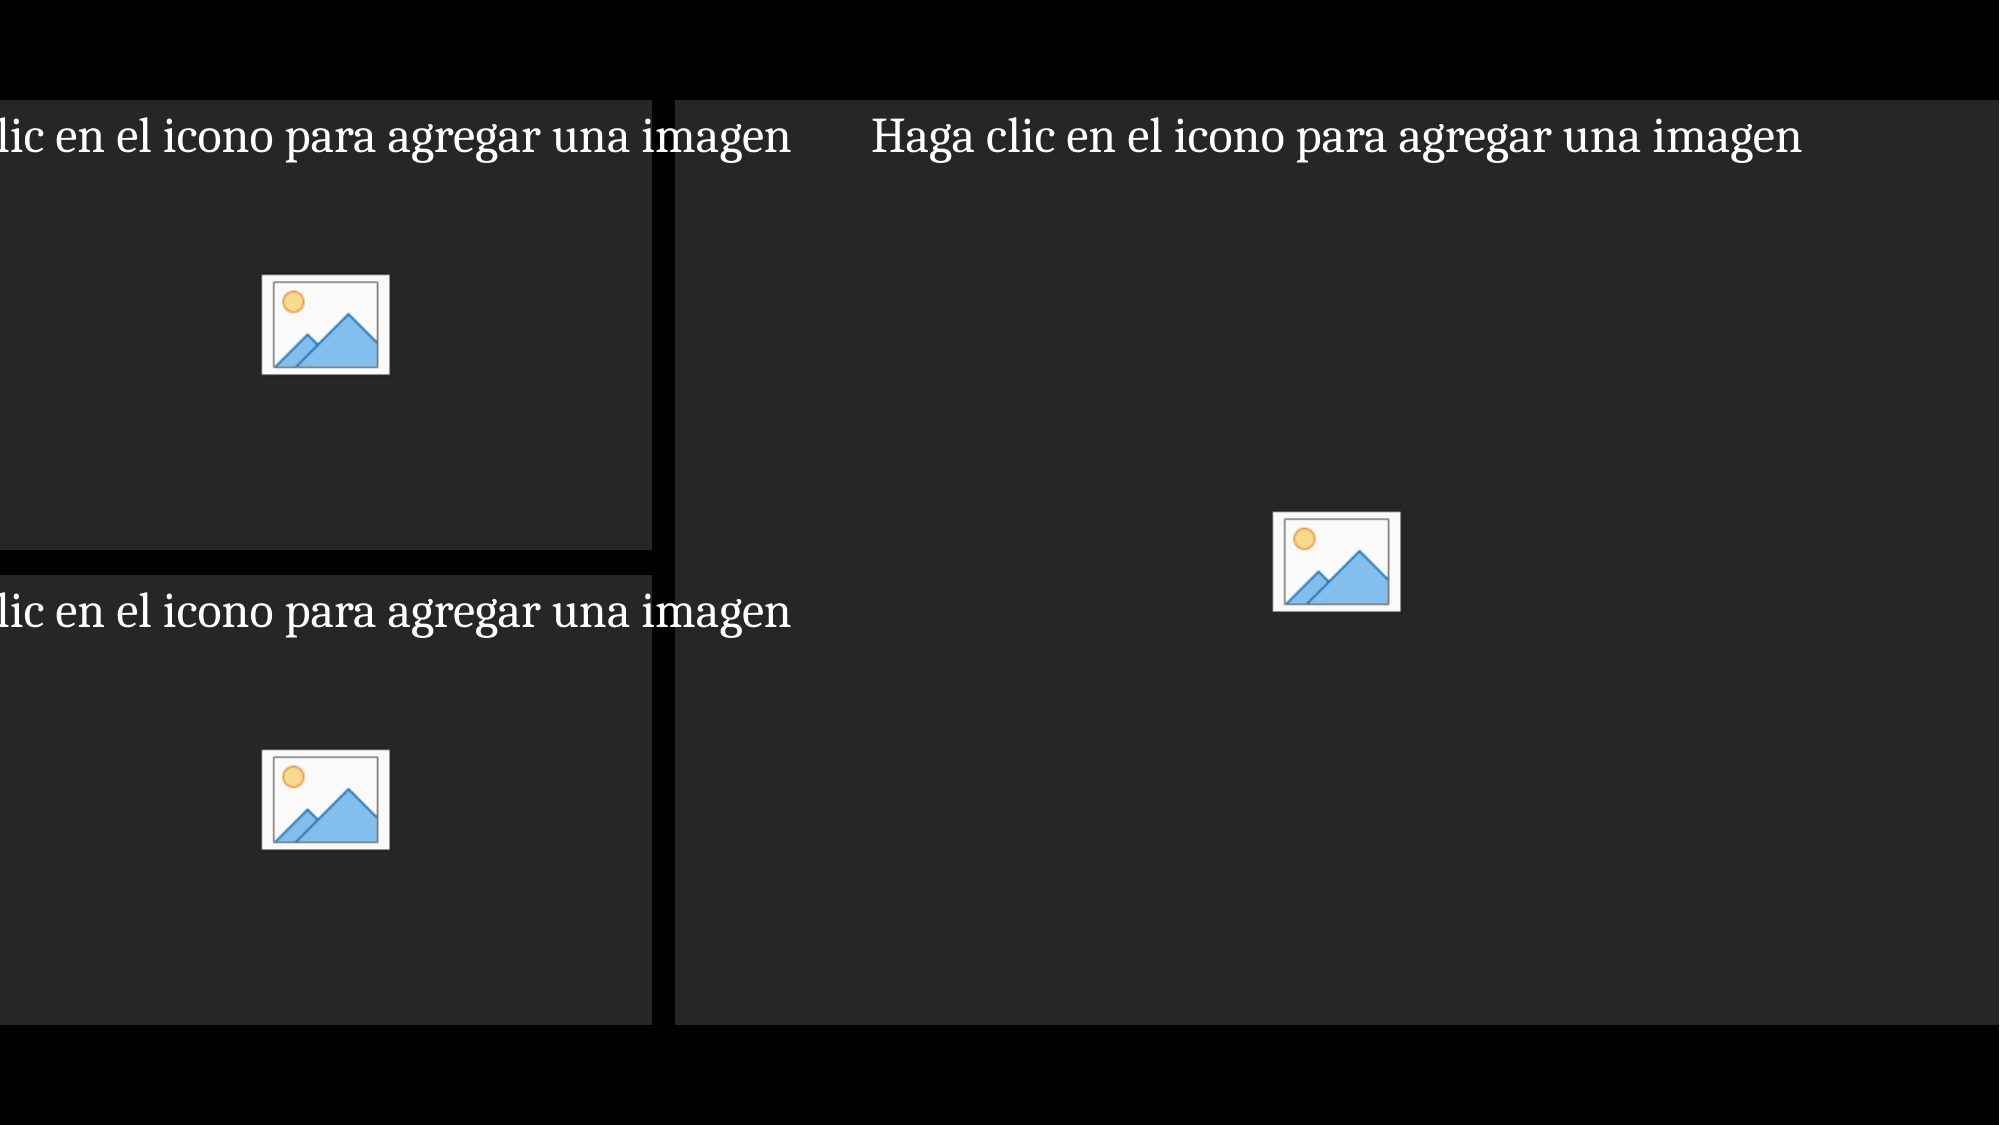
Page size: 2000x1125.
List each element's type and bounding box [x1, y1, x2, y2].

picture [674, 99, 2000, 1025]
picture [0, 99, 653, 550]
picture [0, 574, 653, 1025]
